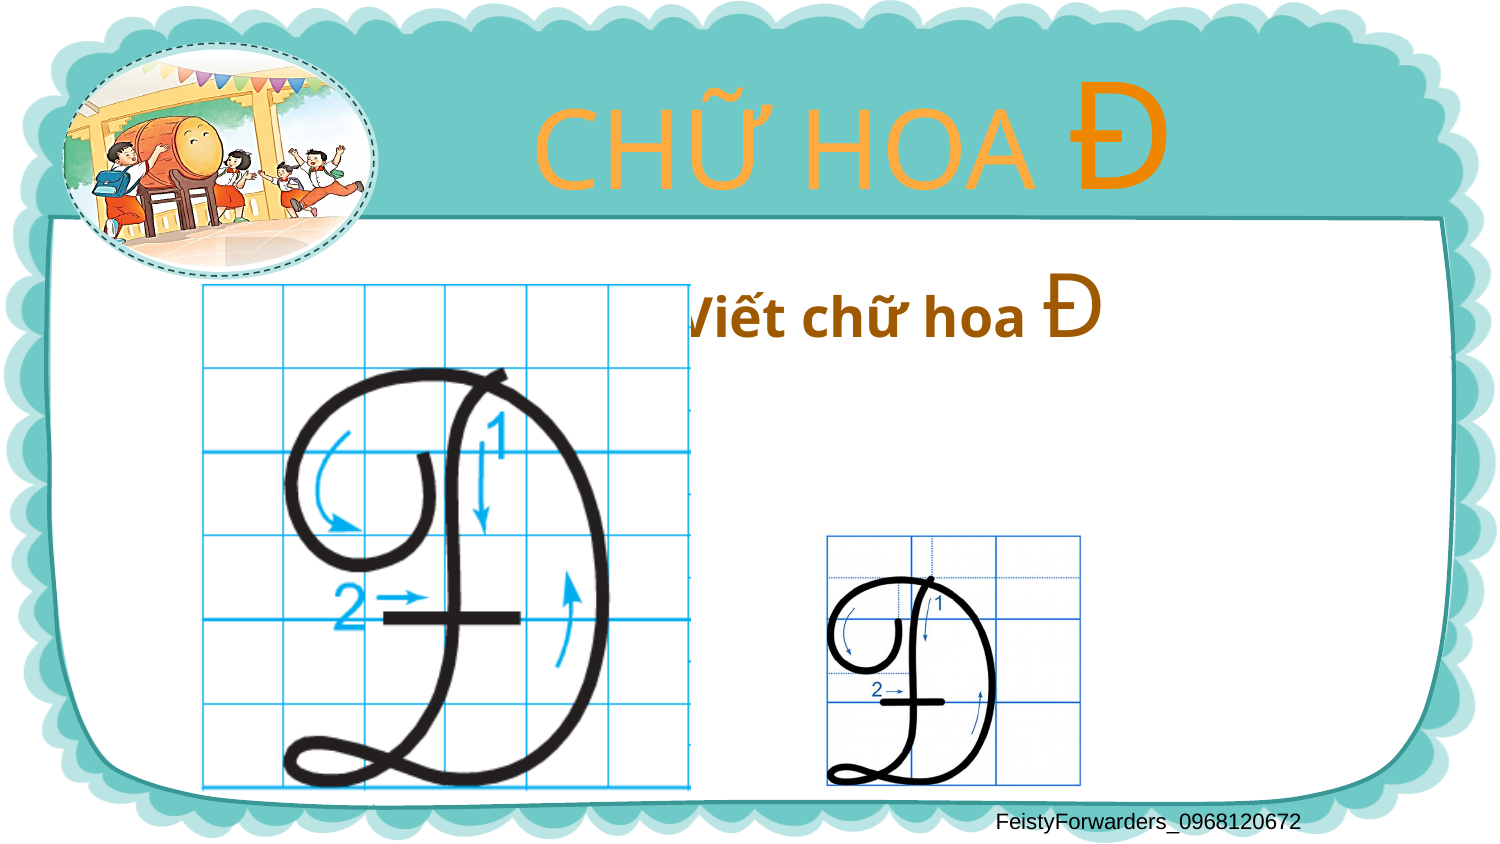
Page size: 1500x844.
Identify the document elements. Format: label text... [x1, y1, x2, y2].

picture [0, 0, 1500, 844]
text_box CHỮ HOA Đ [363, 32, 1372, 187]
text_box Viết chữ hoa Đ [375, 187, 1479, 363]
